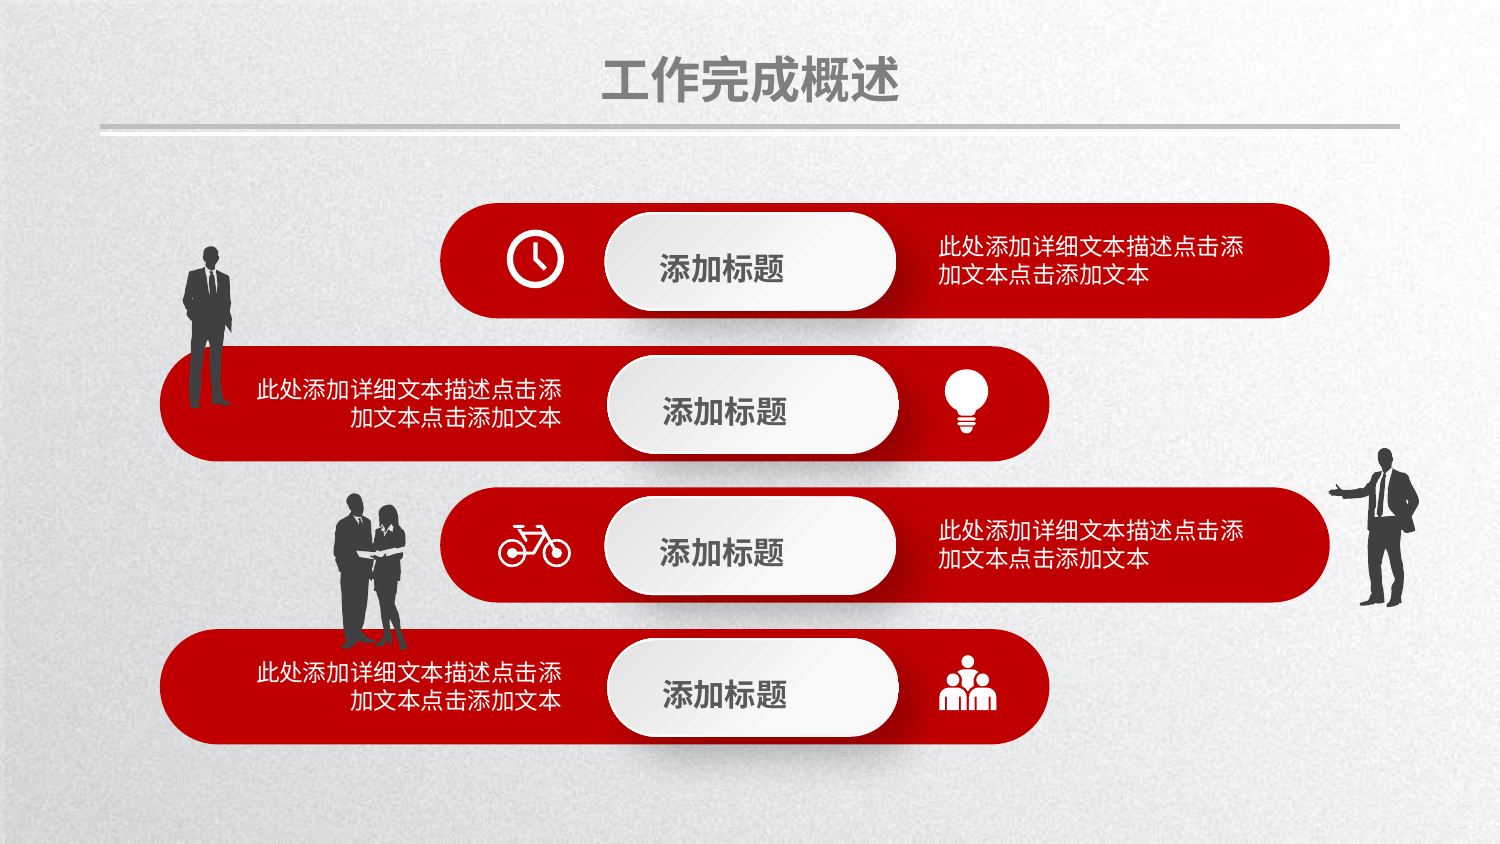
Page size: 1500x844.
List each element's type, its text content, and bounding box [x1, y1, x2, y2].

text_box [333, 493, 408, 651]
text_box [939, 669, 997, 711]
text_box [961, 655, 975, 668]
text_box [182, 246, 233, 409]
text_box 此处添加详细文本描述点击添加文本点击添加文本 [233, 367, 577, 439]
text_box 此处添加详细文本描述点击添加文本点击添加文本 [923, 508, 1267, 580]
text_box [604, 496, 897, 596]
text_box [506, 229, 565, 289]
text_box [606, 354, 900, 455]
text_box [944, 368, 989, 434]
text_box [438, 201, 1332, 321]
text_box 此处添加详细文本描述点击添加文本点击添加文本 [923, 224, 1267, 296]
text_box [157, 344, 1052, 464]
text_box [604, 211, 897, 312]
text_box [606, 637, 900, 738]
text_box 此处添加详细文本描述点击添加文本点击添加文本 [233, 650, 577, 722]
text_box 工作完成概述 [371, 40, 1128, 116]
picture [0, 0, 1500, 844]
text_box [498, 524, 571, 568]
text_box [157, 627, 1052, 747]
text_box [1328, 448, 1420, 608]
text_box [438, 485, 1332, 605]
